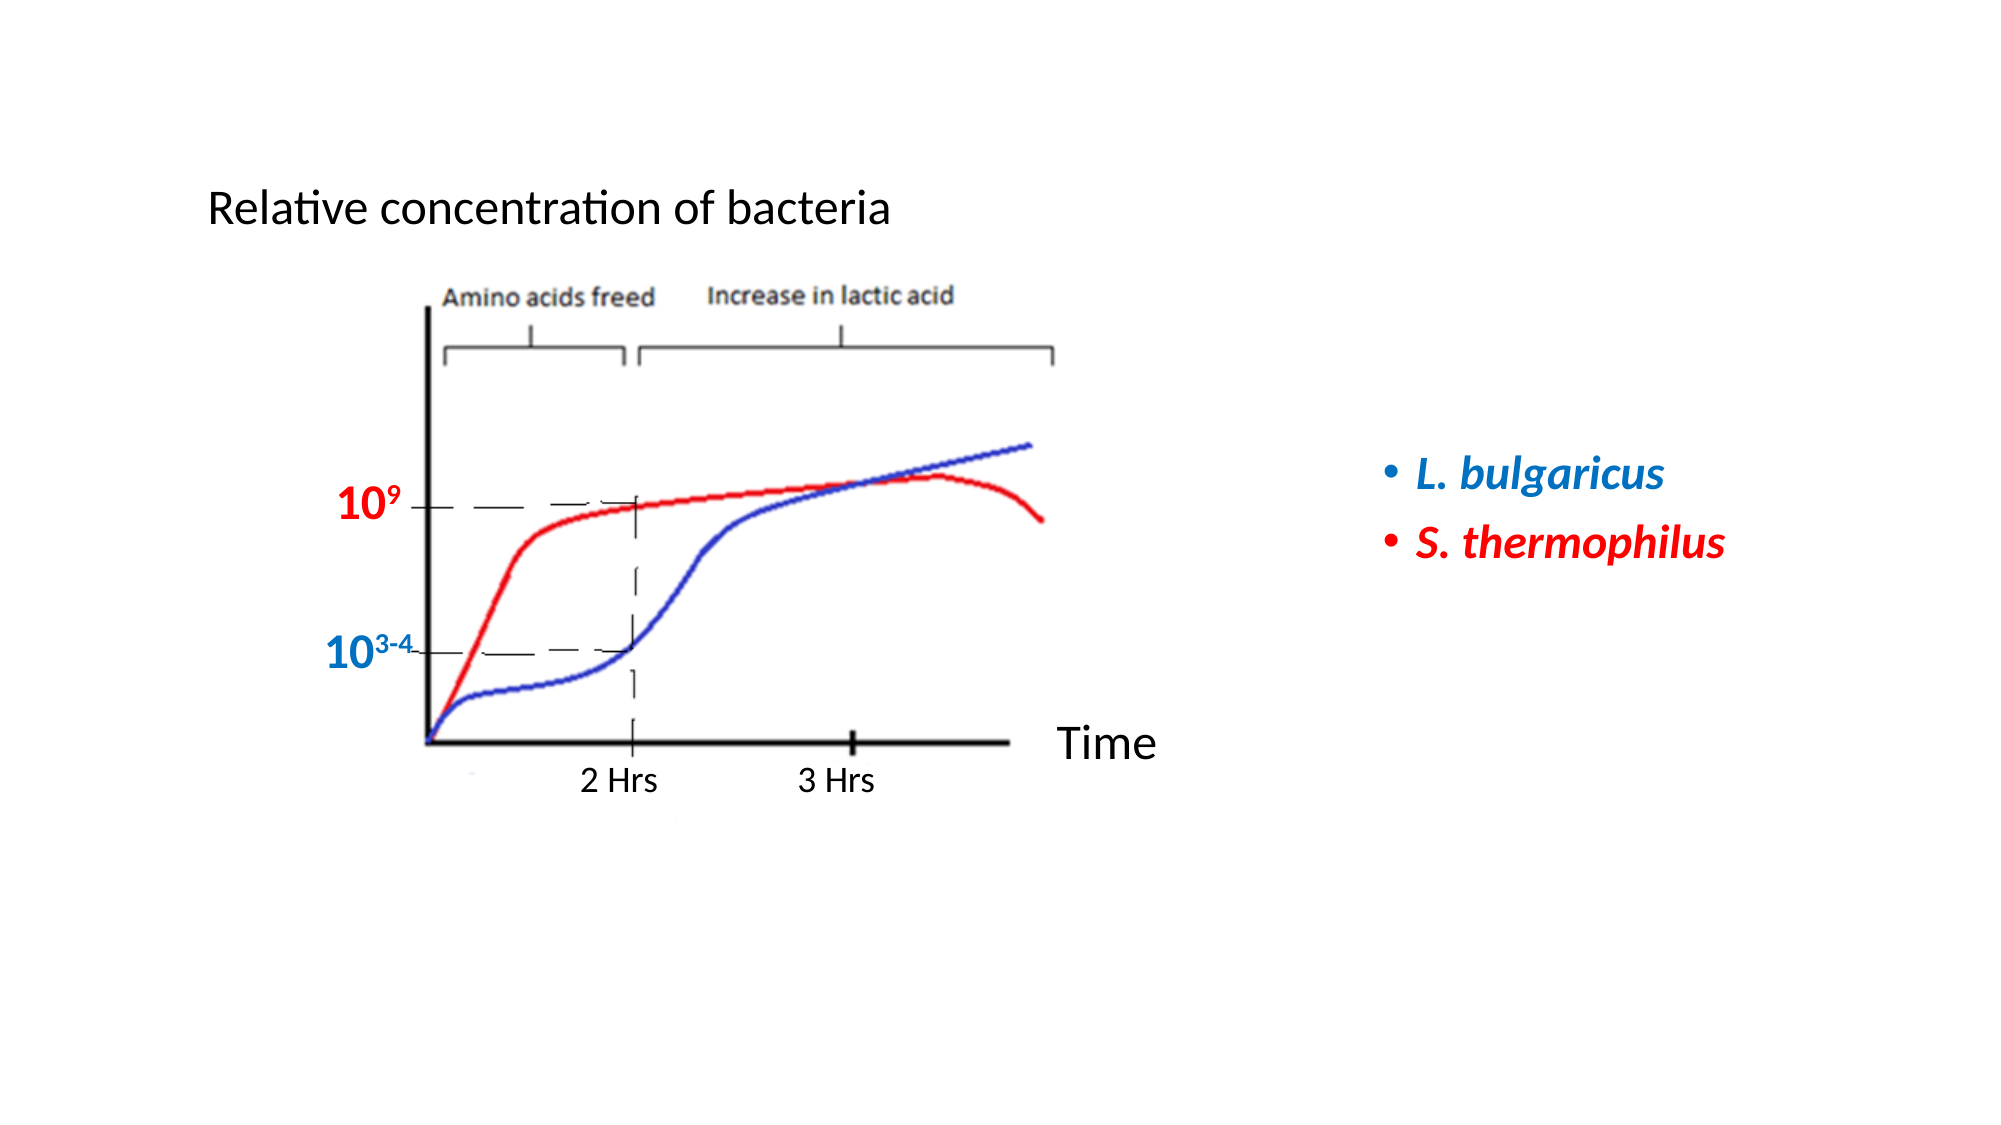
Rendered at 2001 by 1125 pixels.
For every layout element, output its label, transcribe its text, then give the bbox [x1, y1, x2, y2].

list L. bulgaricus S. thermophilus [1627, 440, 1842, 577]
text_box 109 [320, 461, 363, 597]
title Relative concentration of bacteria [192, 118, 1000, 299]
picture [363, 254, 1627, 899]
text_box 103-4 [309, 611, 363, 747]
